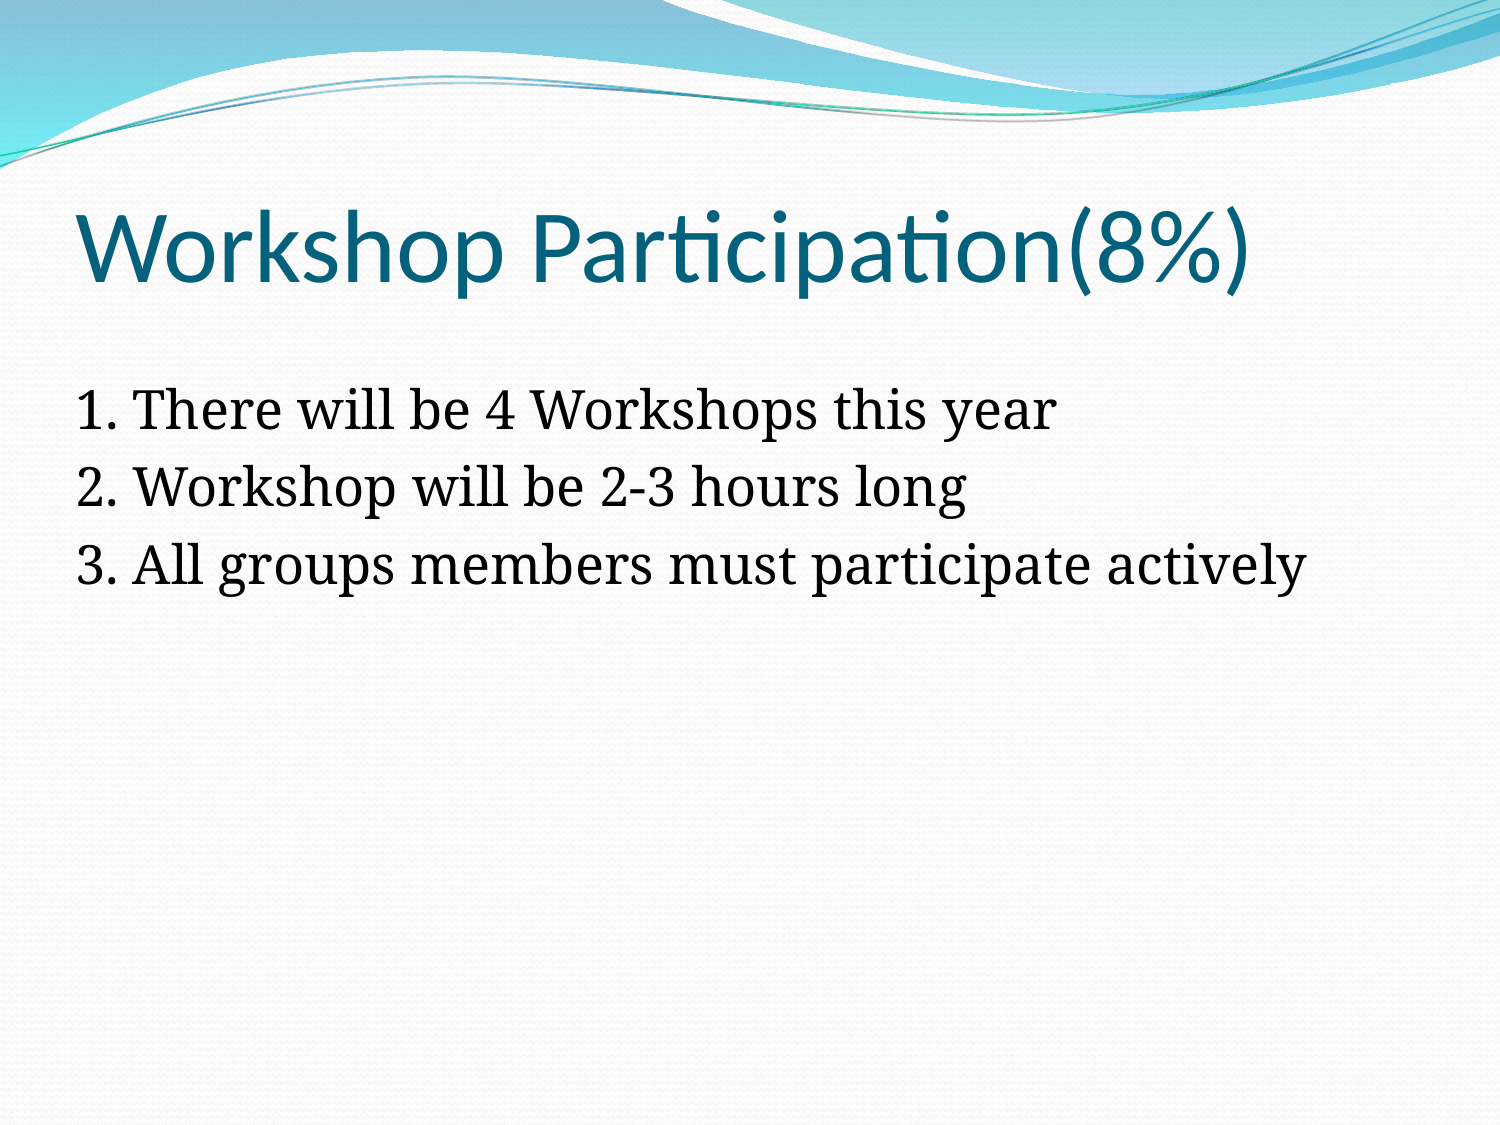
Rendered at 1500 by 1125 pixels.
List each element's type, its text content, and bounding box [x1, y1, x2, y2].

list 1. There will be 4 Workshops this year 2. Workshop will be 2-3 hours long 3. All groups members must participate actively [74, 316, 1426, 1038]
title Workshop Participation(8%) [74, 115, 1426, 304]
picture [0, 0, 1500, 1125]
